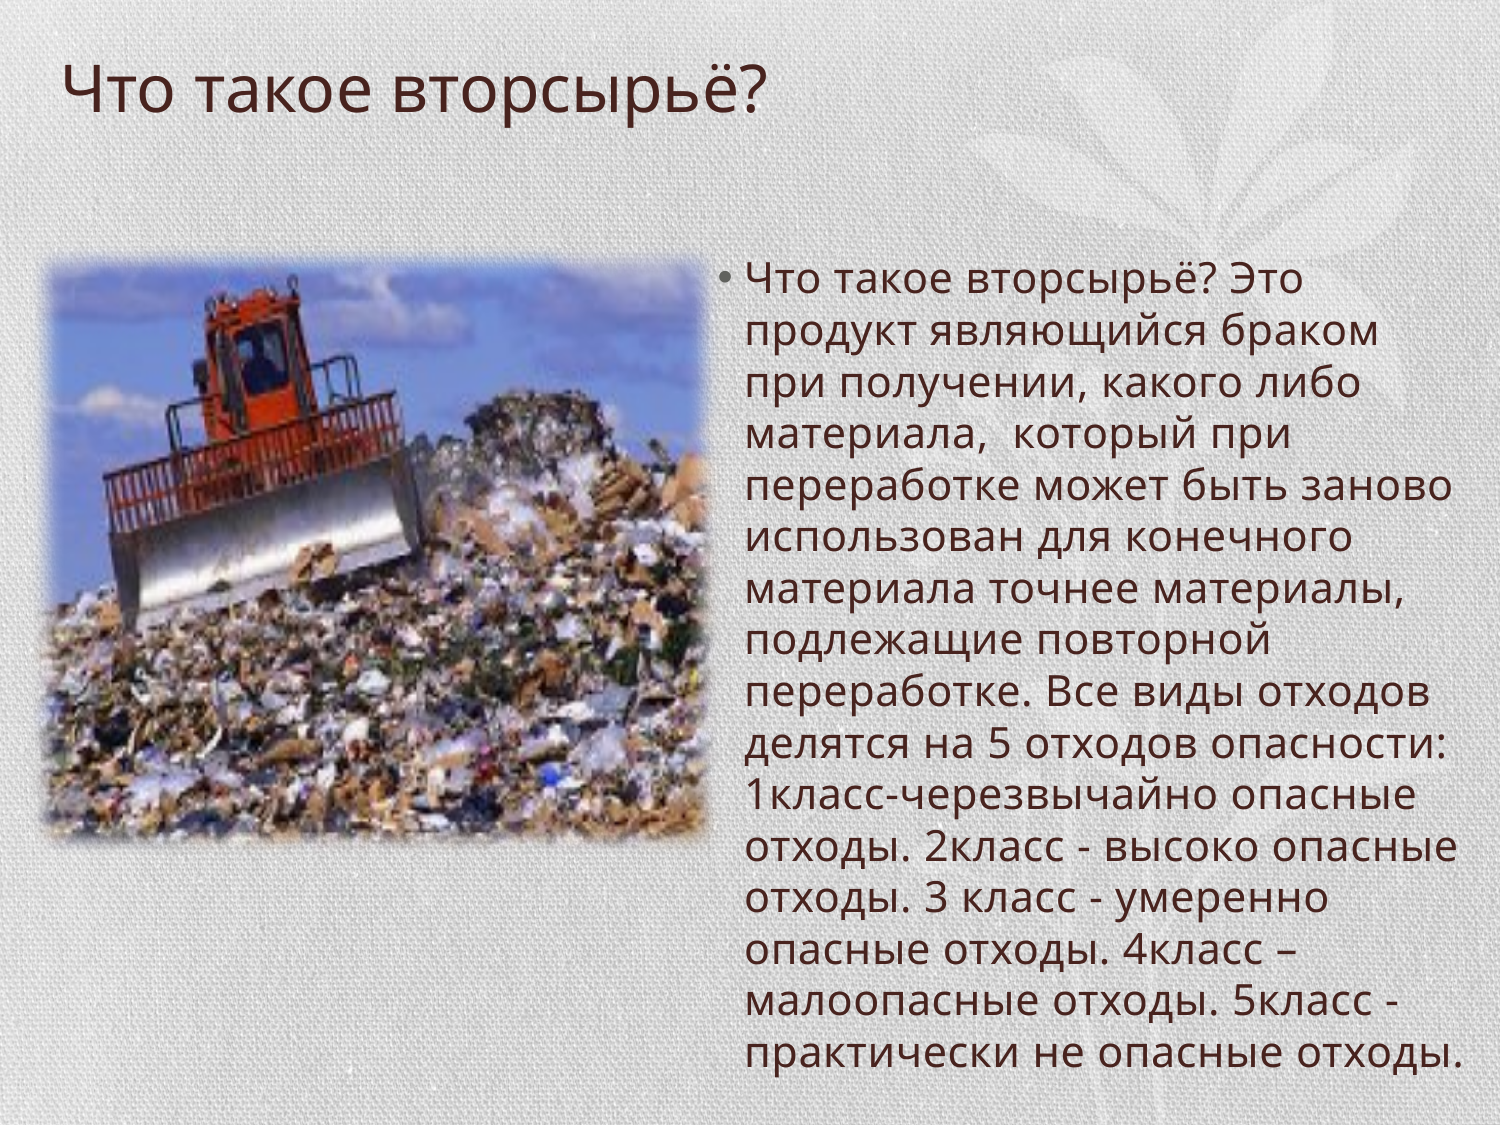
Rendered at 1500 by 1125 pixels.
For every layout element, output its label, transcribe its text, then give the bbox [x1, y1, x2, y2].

list Что такое вторсырьё? Это продукт являющийся браком при получении, какого либо материала, который при переработке может быть заново использован для конечного материала точнее материалы, подлежащие повторной переработке. Все виды отходов делятся на 5 отходов опасности: 1класс-черезвычайно опасные отходы. 2класс - высоко опасные отходы. 3 класс - умеренно опасные отходы. 4класс – малоопасные отходы. 5класс - практически не опасные отходы. [702, 243, 1483, 1106]
title Что такое вторсырьё? [45, 37, 1455, 213]
picture [29, 243, 721, 856]
